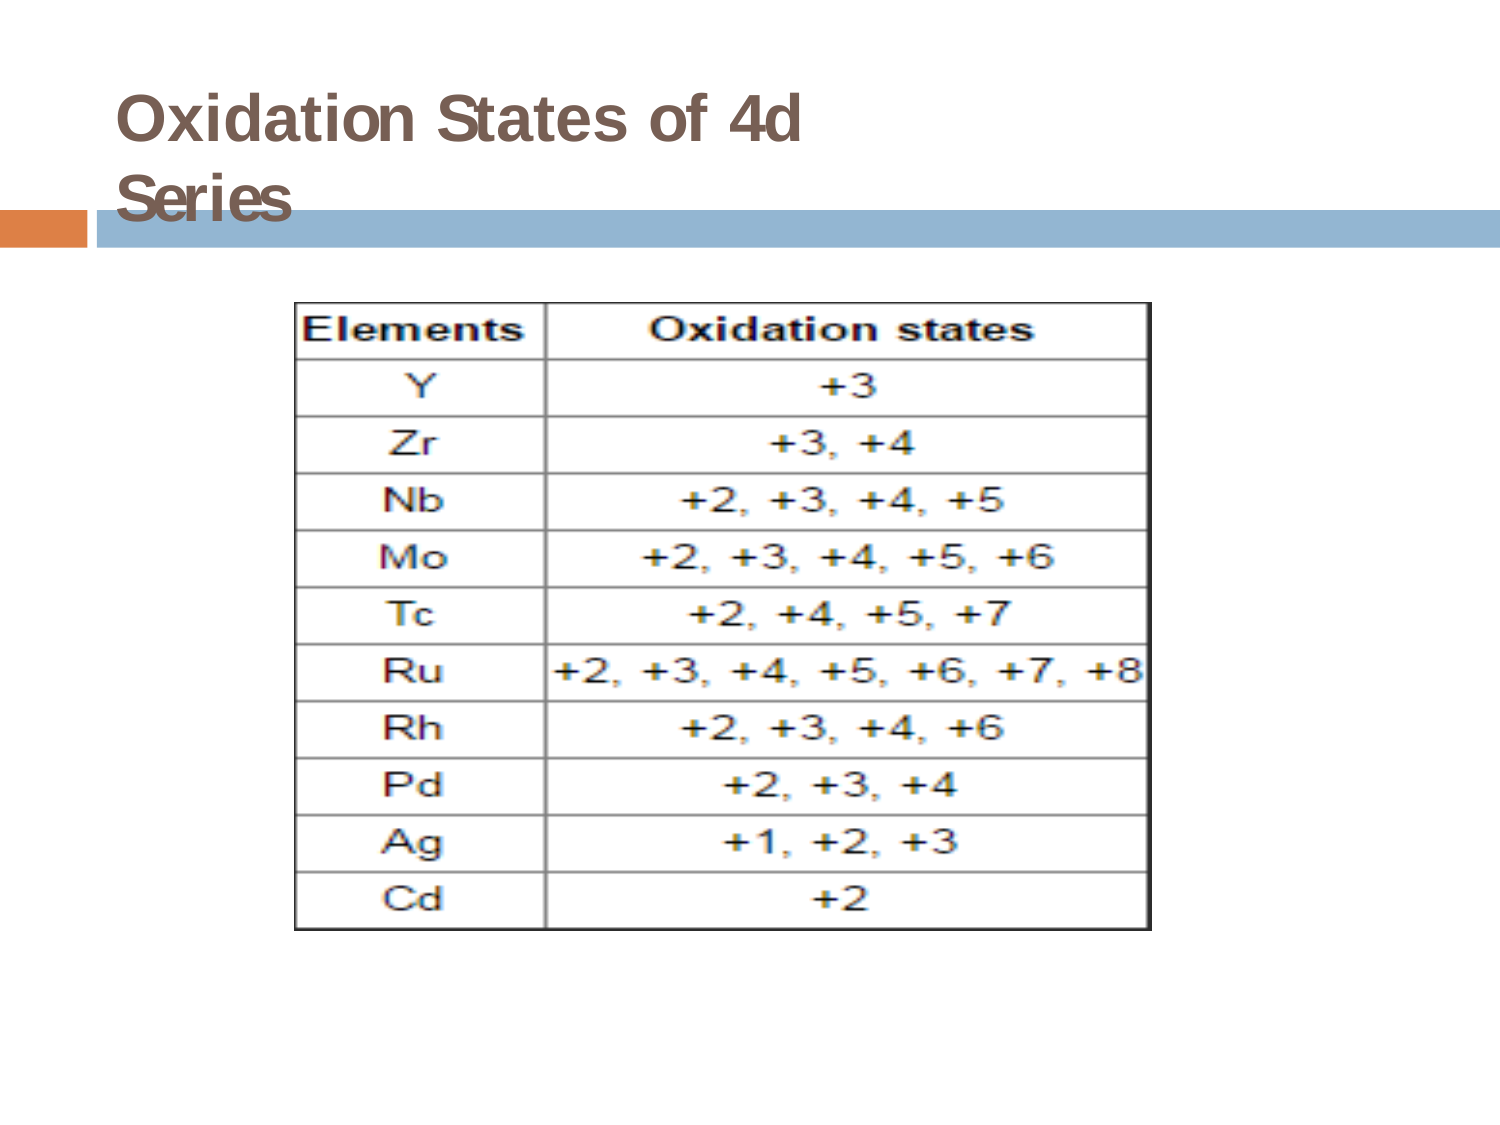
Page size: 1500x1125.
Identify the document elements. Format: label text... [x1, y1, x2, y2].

title Oxidation States of 4d Series [113, 73, 926, 264]
picture [294, 302, 1153, 931]
